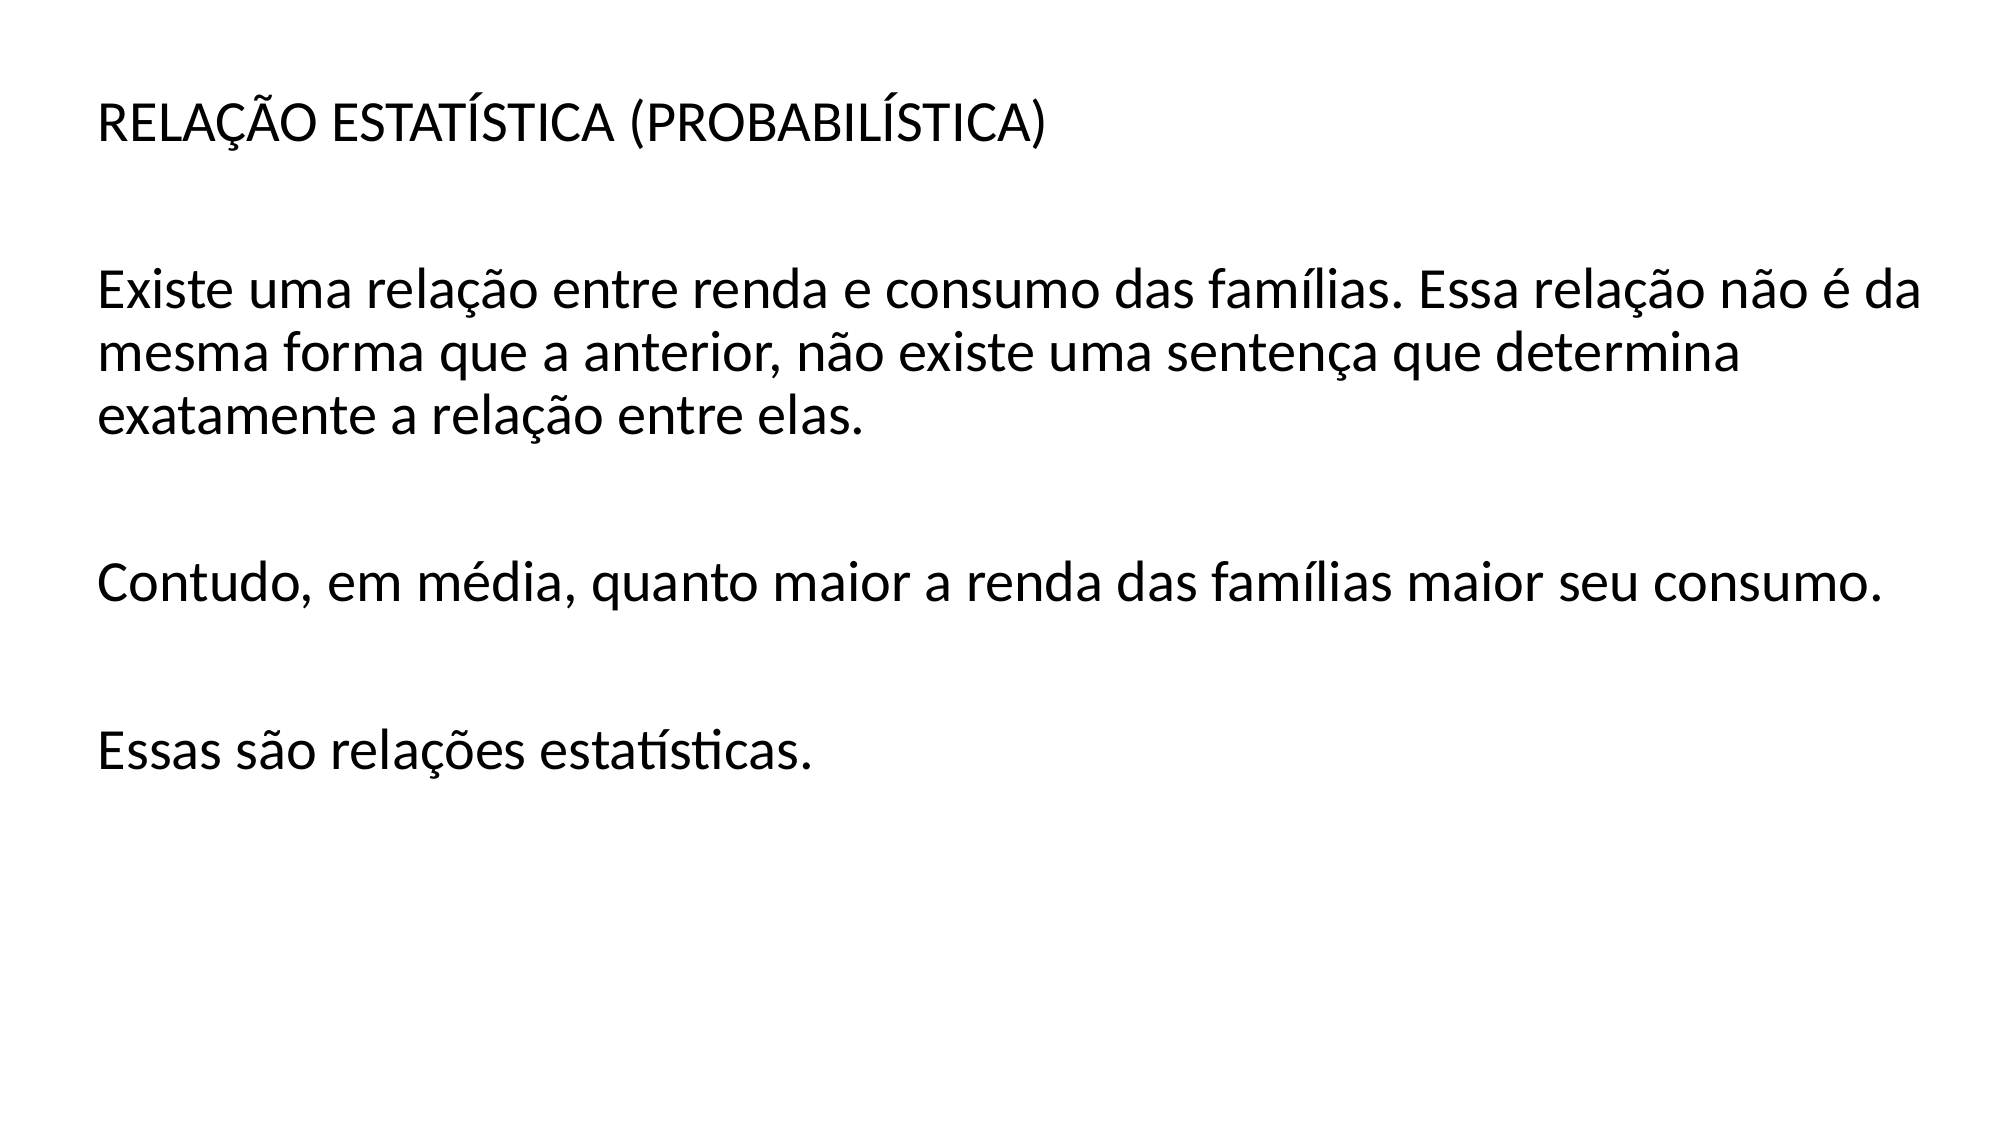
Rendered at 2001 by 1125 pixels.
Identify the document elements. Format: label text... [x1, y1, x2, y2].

list RELAÇÃO ESTATÍSTICA (PROBABILÍSTICA) Existe uma relação entre renda e consumo das famílias. Essa relação não é da mesma forma que a anterior, não existe uma sentença que determina exatamente a relação entre elas. Contudo, em média, quanto maior a renda das famílias maior seu consumo. Essas são relações estatísticas. [82, 83, 1972, 1072]
